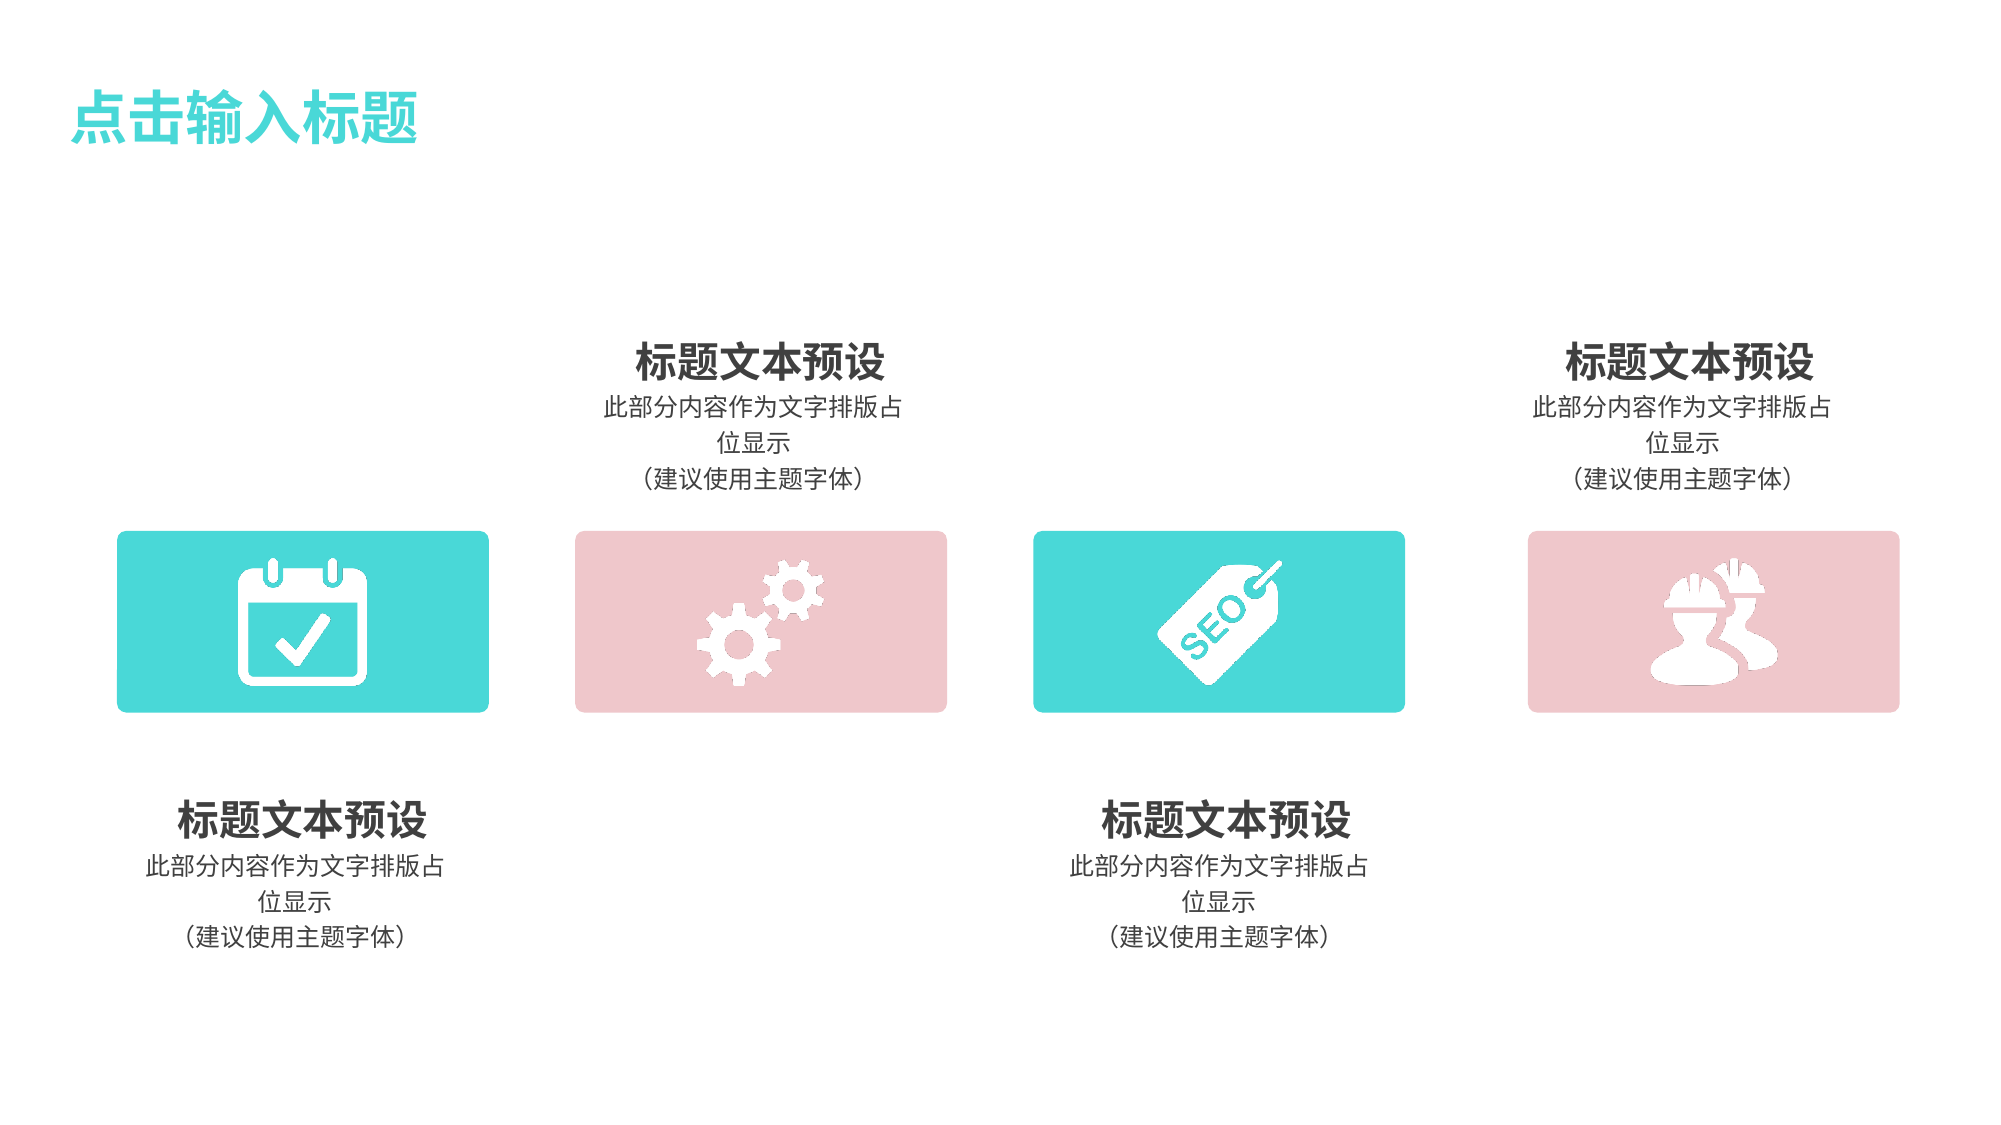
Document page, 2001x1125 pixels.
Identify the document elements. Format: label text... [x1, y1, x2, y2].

text_box 点击输入标题 [54, 73, 434, 159]
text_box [140, 775, 466, 892]
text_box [598, 316, 924, 434]
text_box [1064, 775, 1390, 892]
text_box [117, 530, 1900, 713]
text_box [1527, 316, 1853, 434]
